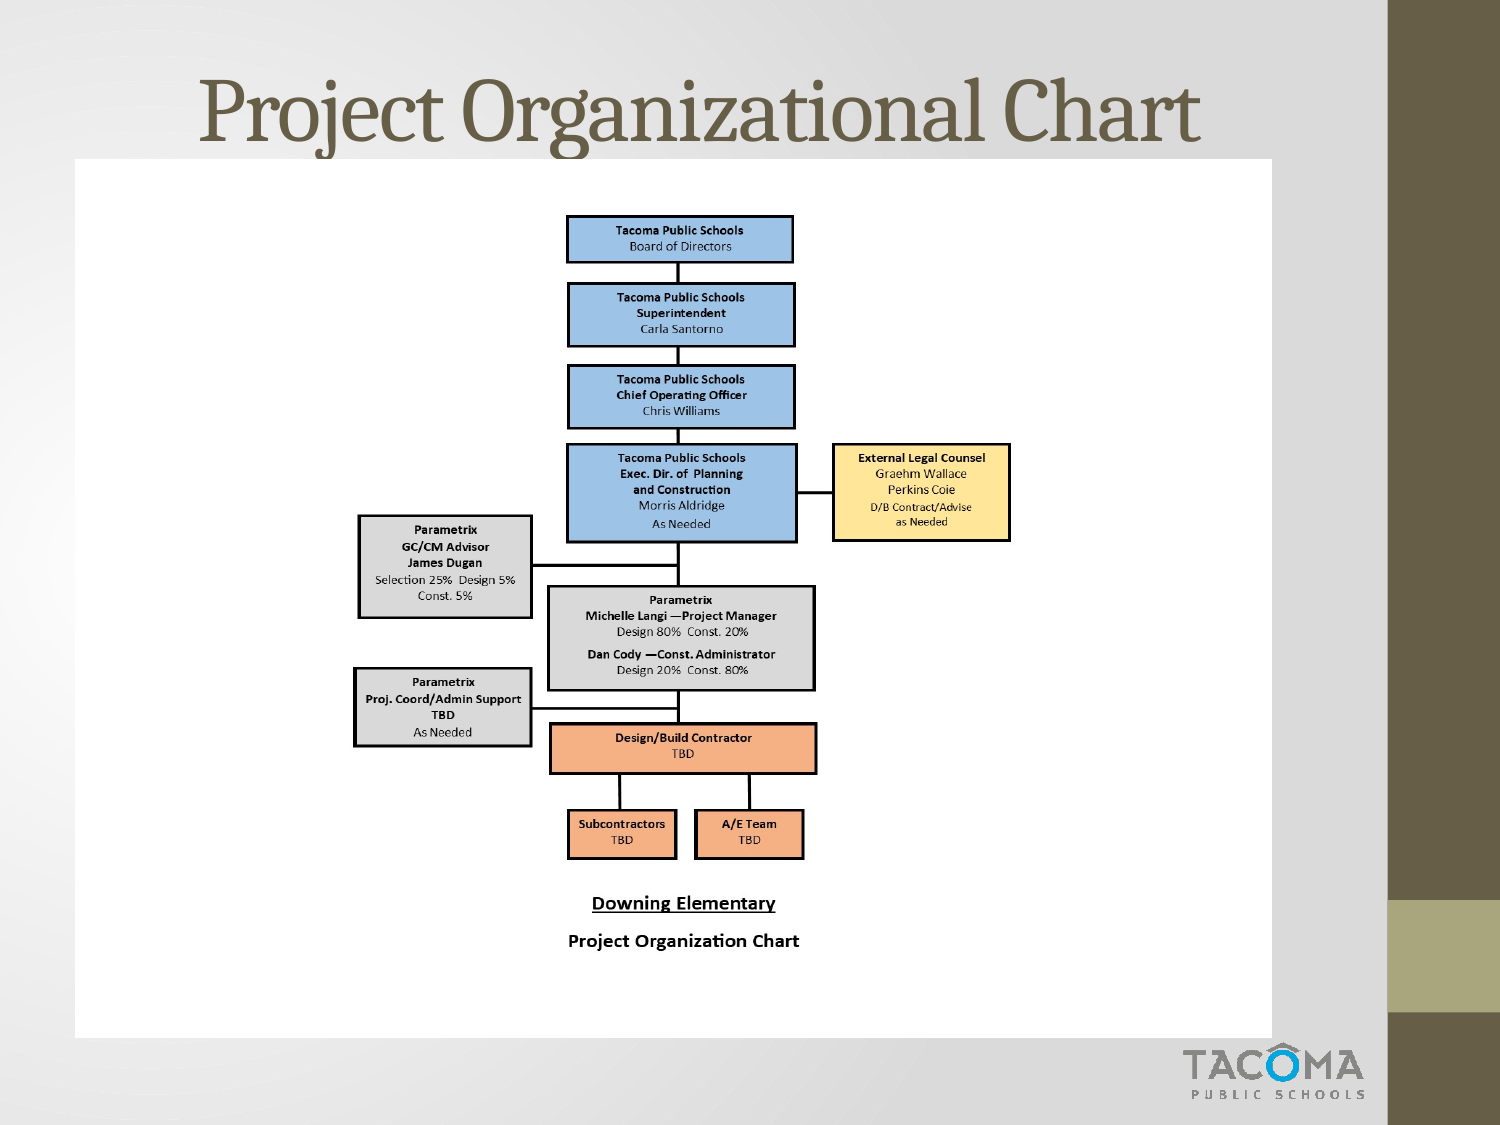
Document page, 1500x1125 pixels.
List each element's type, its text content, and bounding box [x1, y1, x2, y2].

picture [74, 158, 1372, 1106]
title Project Organizational Chart [75, 46, 1325, 163]
